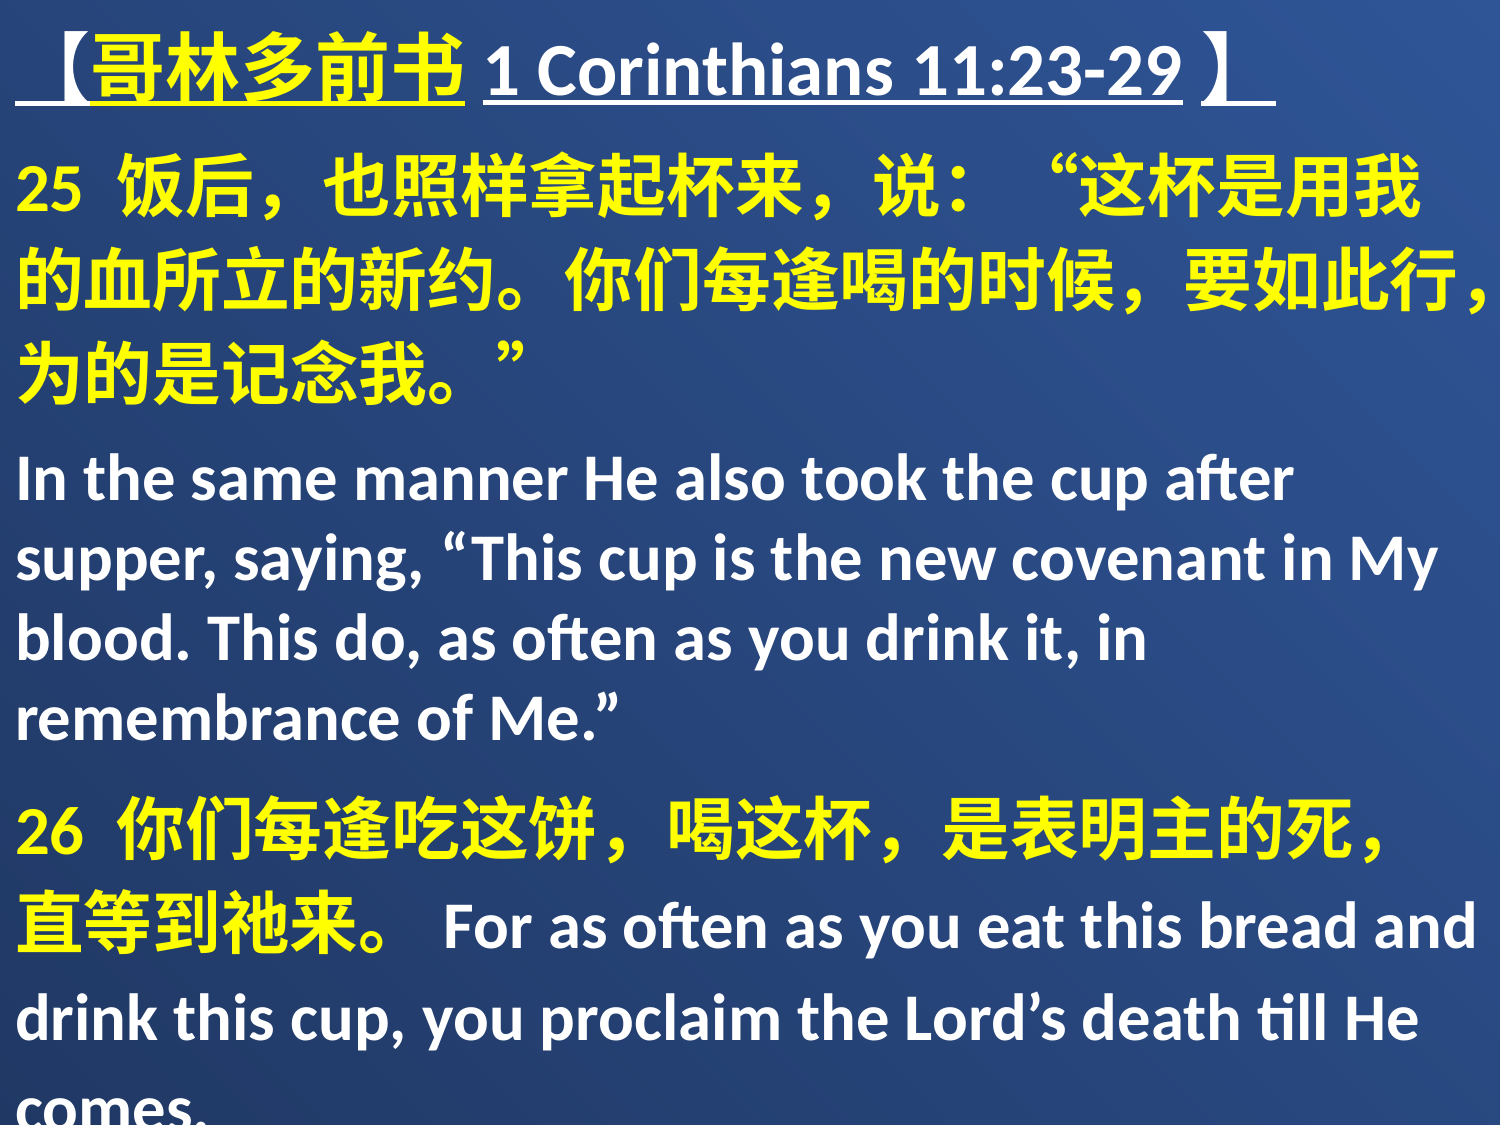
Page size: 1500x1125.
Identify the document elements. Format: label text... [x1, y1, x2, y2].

subtitle 【哥林多前书1 Corinthians 11:23-29】 25 饭后，也照样拿起杯来，说：“这杯是用我的血所立的新约。你们每逢喝的时候，要如此行，为的是记念我。” In the same manner He also took the cup after supper, saying, “This cup is the new covenant in My blood. This do, as often as you drink it, in remembrance of Me.” 26 你们每逢吃这饼，喝这杯，是表明主的死，直等到祂来。For as often as you eat this bread and drink this cup, you proclaim the Lord’s death till He comes. [0, 0, 1500, 1125]
